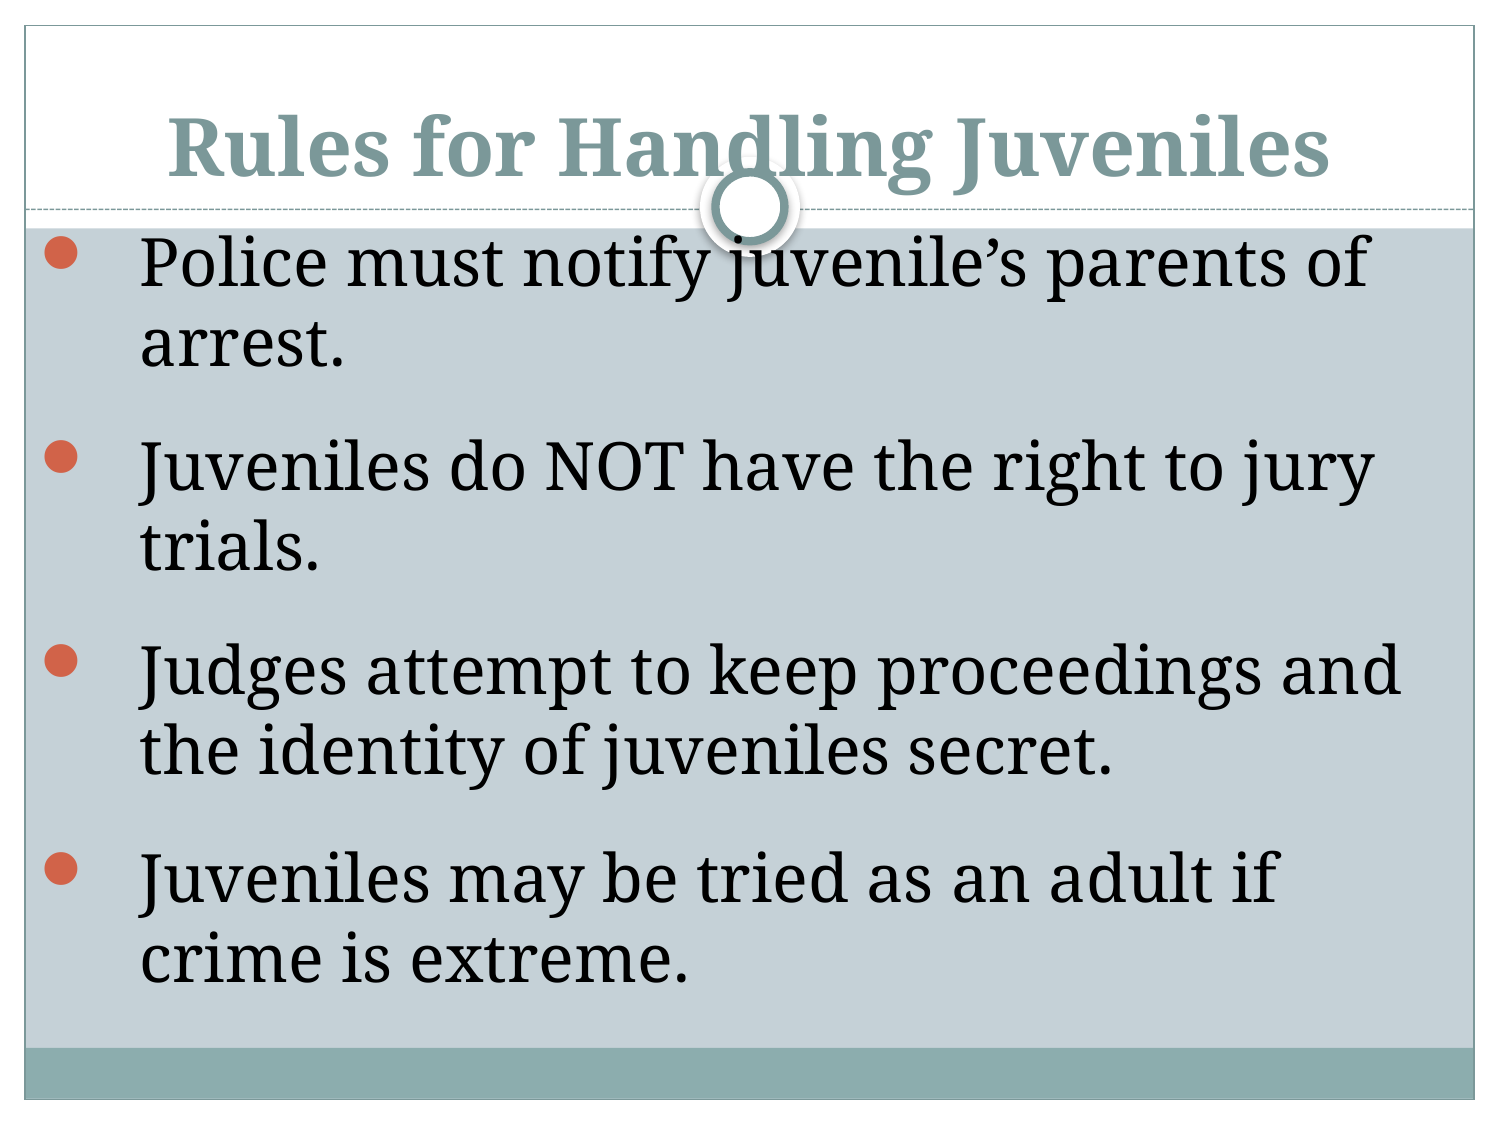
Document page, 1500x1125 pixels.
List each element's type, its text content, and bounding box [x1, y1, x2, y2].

title Rules for Handling Juveniles [75, 12, 1425, 200]
list Police must notify juvenile’s parents of arrest. Juveniles do NOT have the right to jury trials. Judges attempt to keep proceedings and the identity of juveniles secret. Juveniles may be tried as an adult if crime is extreme. [24, 212, 1475, 1088]
